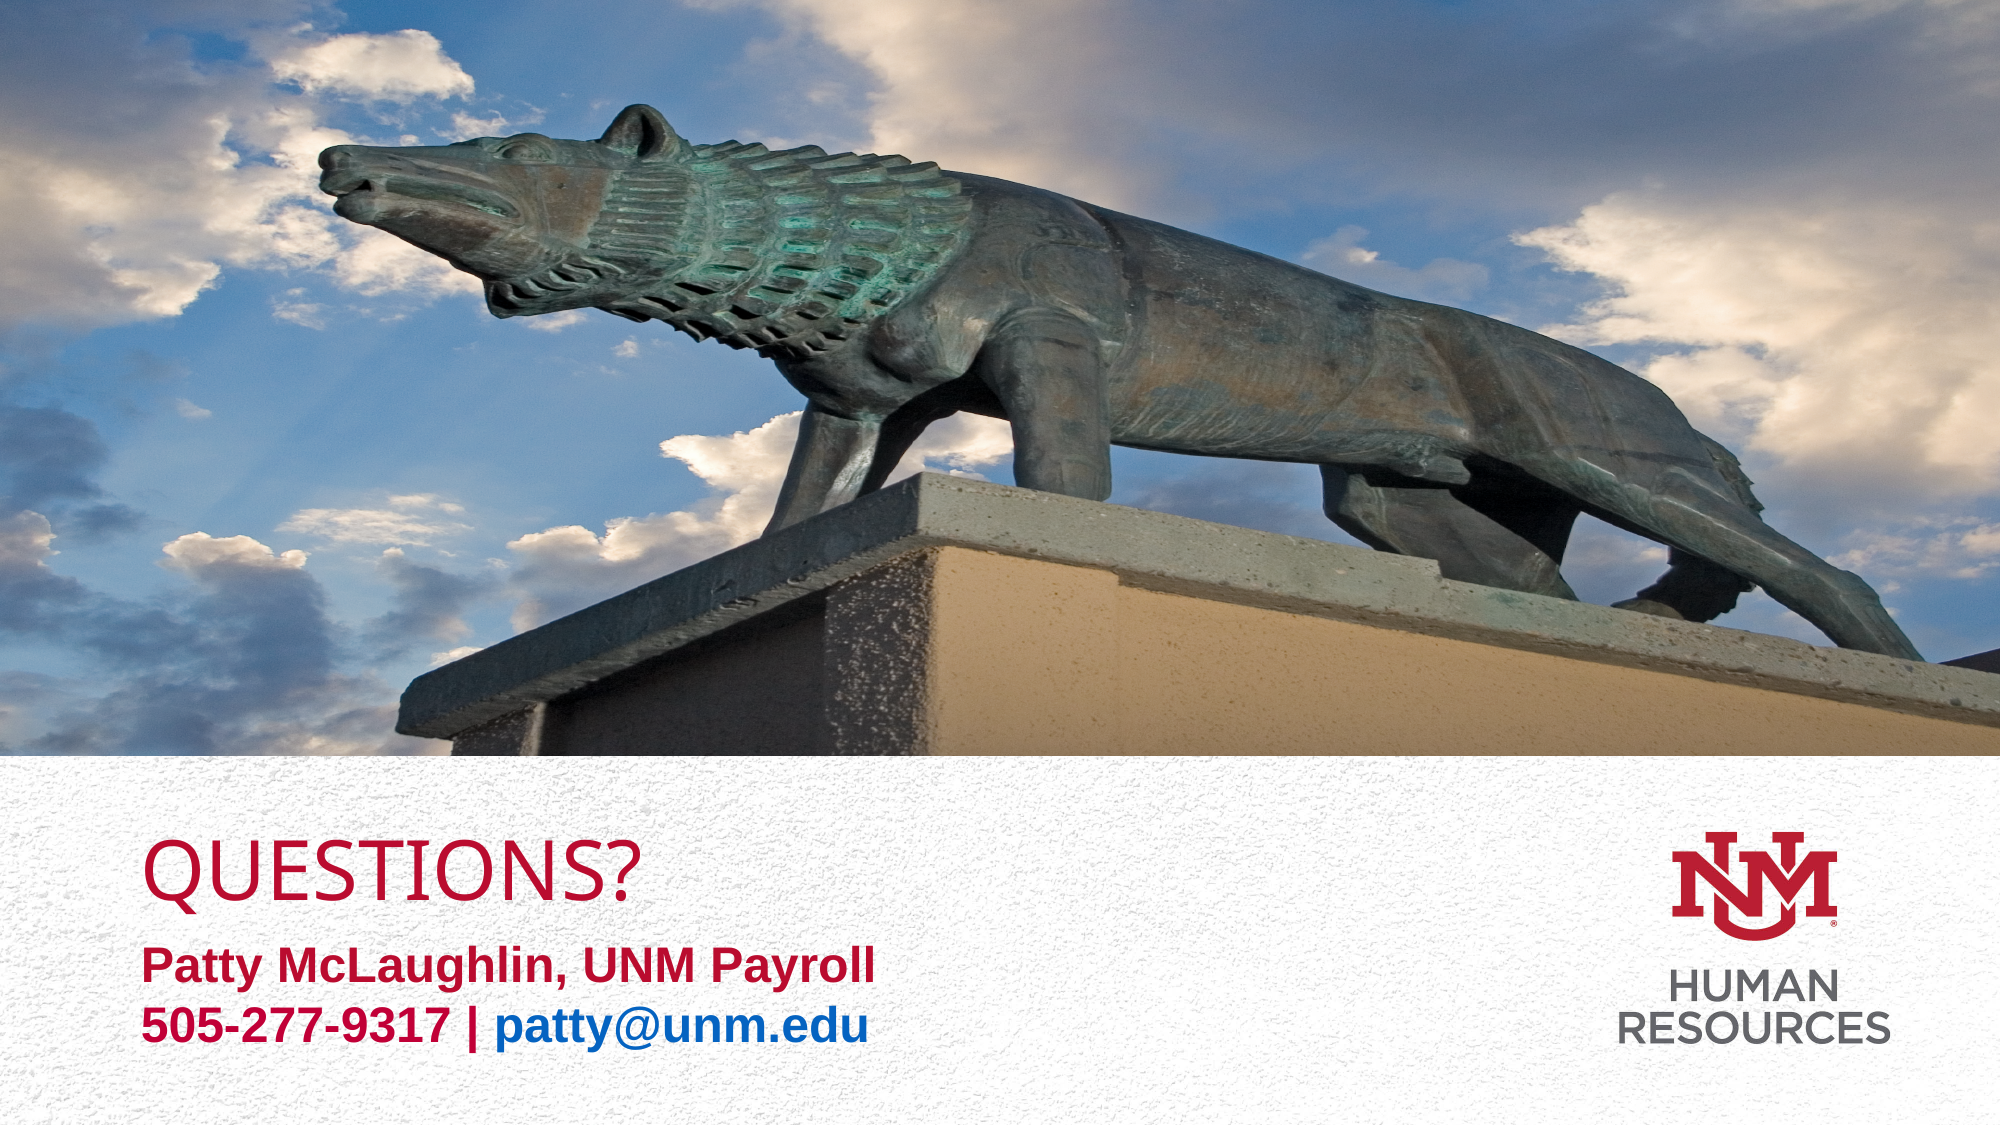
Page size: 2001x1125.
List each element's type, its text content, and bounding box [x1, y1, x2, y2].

text_box Questions? [126, 809, 1067, 925]
picture [0, 0, 2000, 1125]
text_box Patty McLaughlin, UNM Payroll 505-277-9317 | patty@unm.edu [126, 925, 1580, 1121]
